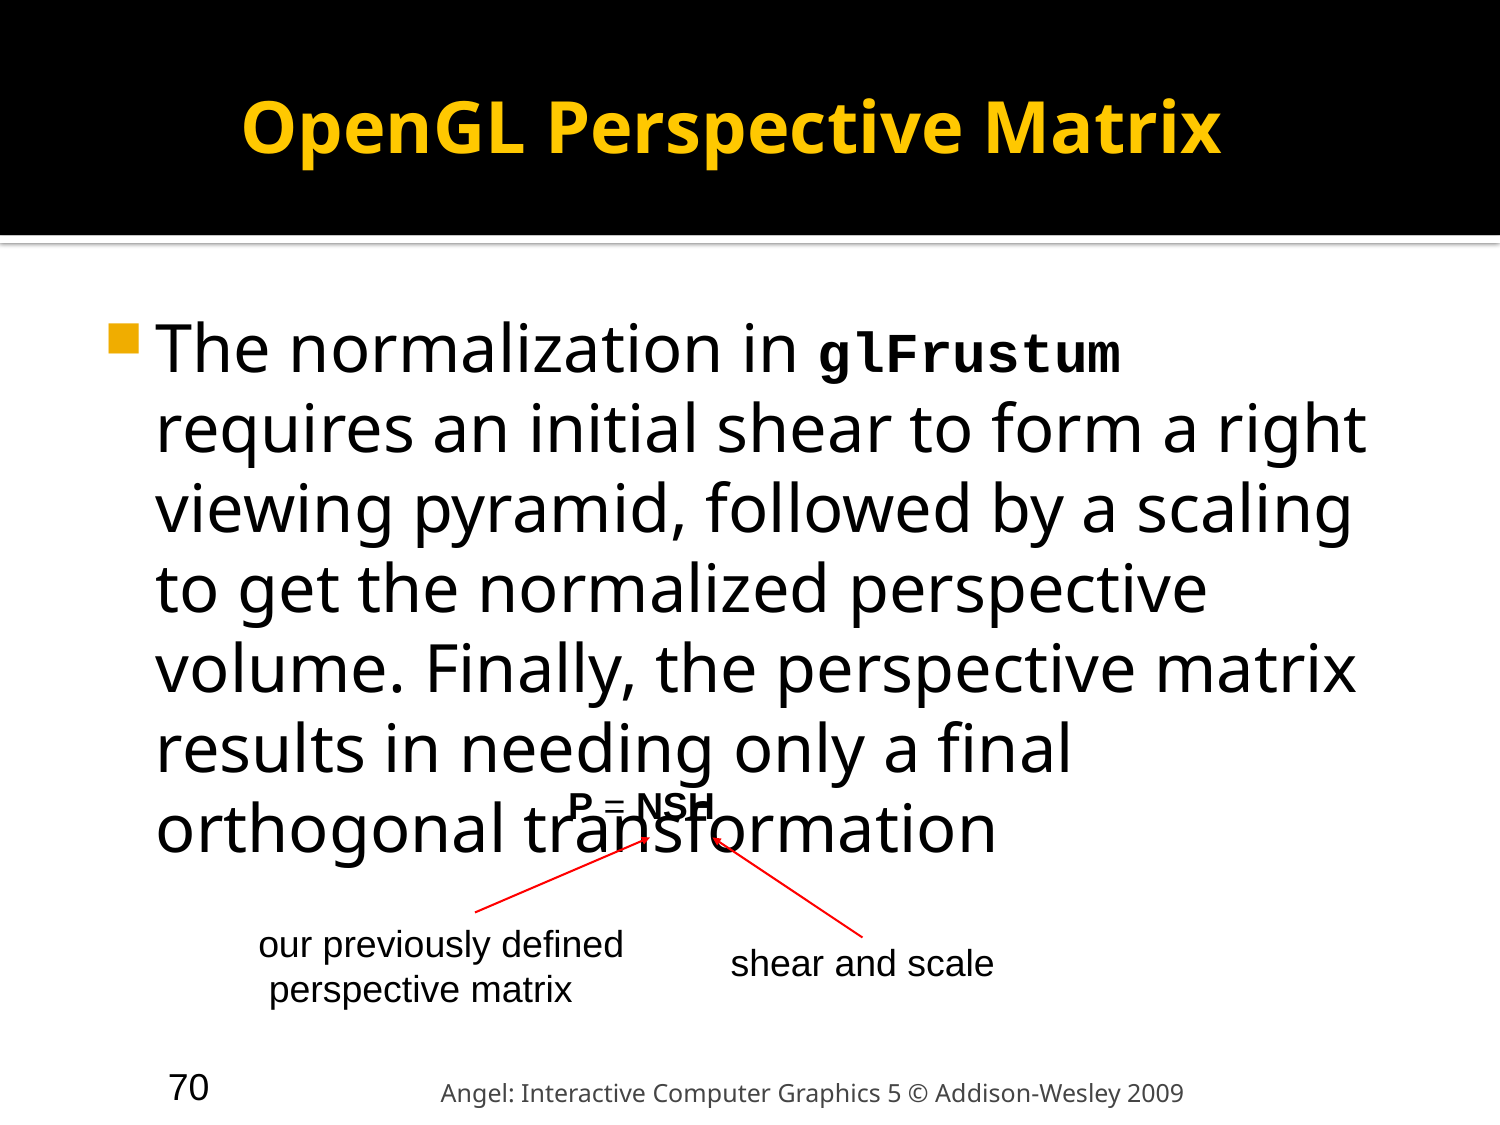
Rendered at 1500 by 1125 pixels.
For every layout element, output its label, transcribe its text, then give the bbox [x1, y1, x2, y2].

footer Angel: Interactive Computer Graphics 5 © Addison-Wesley 2009 [433, 1062, 1337, 1108]
text_box P = NSH [553, 774, 730, 835]
slide_number 70 [75, 1062, 425, 1108]
text_box [712, 837, 853, 931]
text_box our previously defined perspective matrix [243, 912, 639, 1018]
title OpenGL Perspective Matrix [225, 37, 1313, 213]
list The normalization in glFrustum requires an initial shear to form a right viewing pyramid, followed by a scaling to get the normalized perspective volume. Finally, the perspective matrix results in needing only a final orthogonal transformation [75, 291, 1425, 1050]
text_box [475, 836, 650, 912]
text_box shear and scale [715, 931, 1010, 992]
